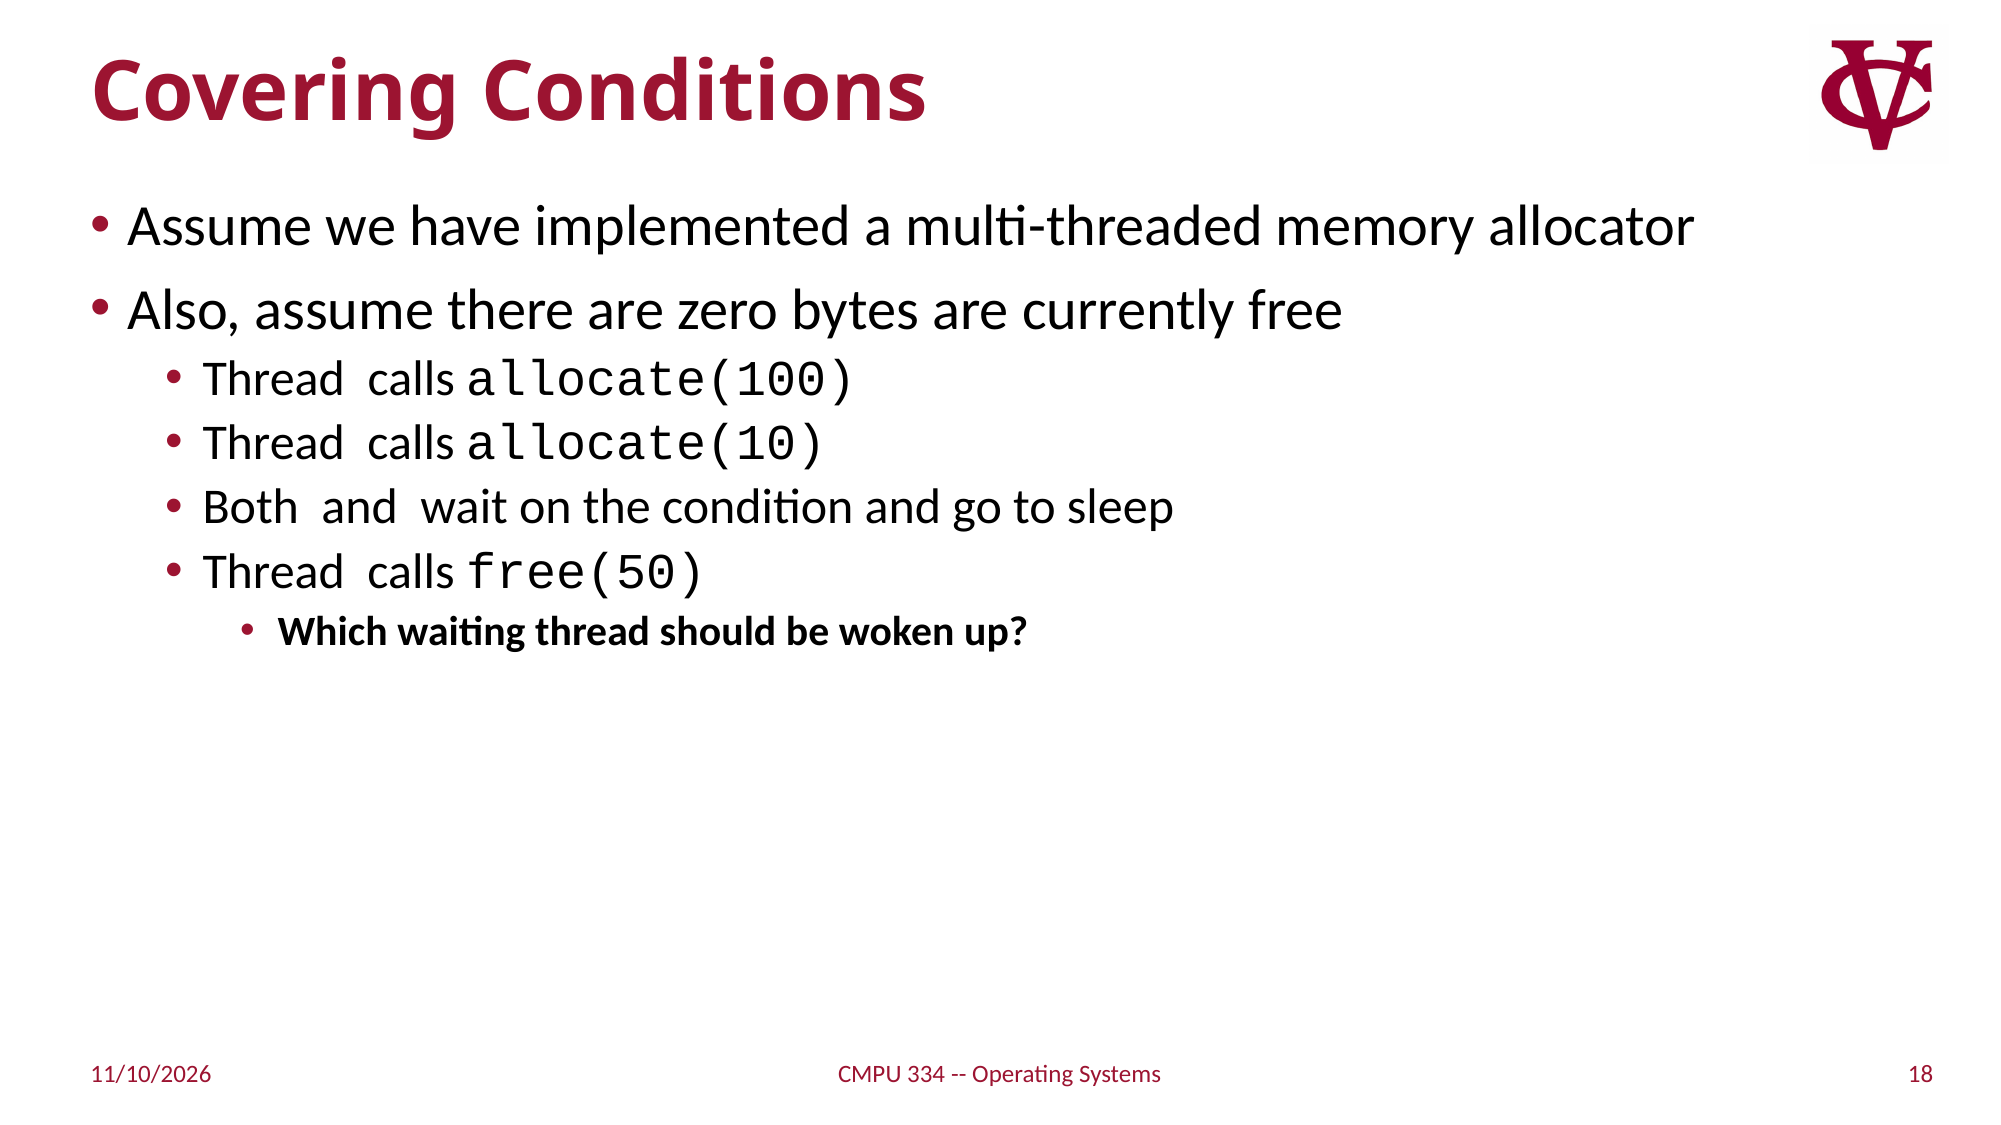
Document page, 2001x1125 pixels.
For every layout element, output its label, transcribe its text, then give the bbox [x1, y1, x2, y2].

slide_number 18 [1384, 1042, 1949, 1103]
title Covering Conditions [75, 37, 1793, 151]
footer CMPU 334 -- Operating Systems [662, 1042, 1338, 1103]
picture [1809, 24, 1949, 164]
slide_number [75, 1042, 640, 1103]
